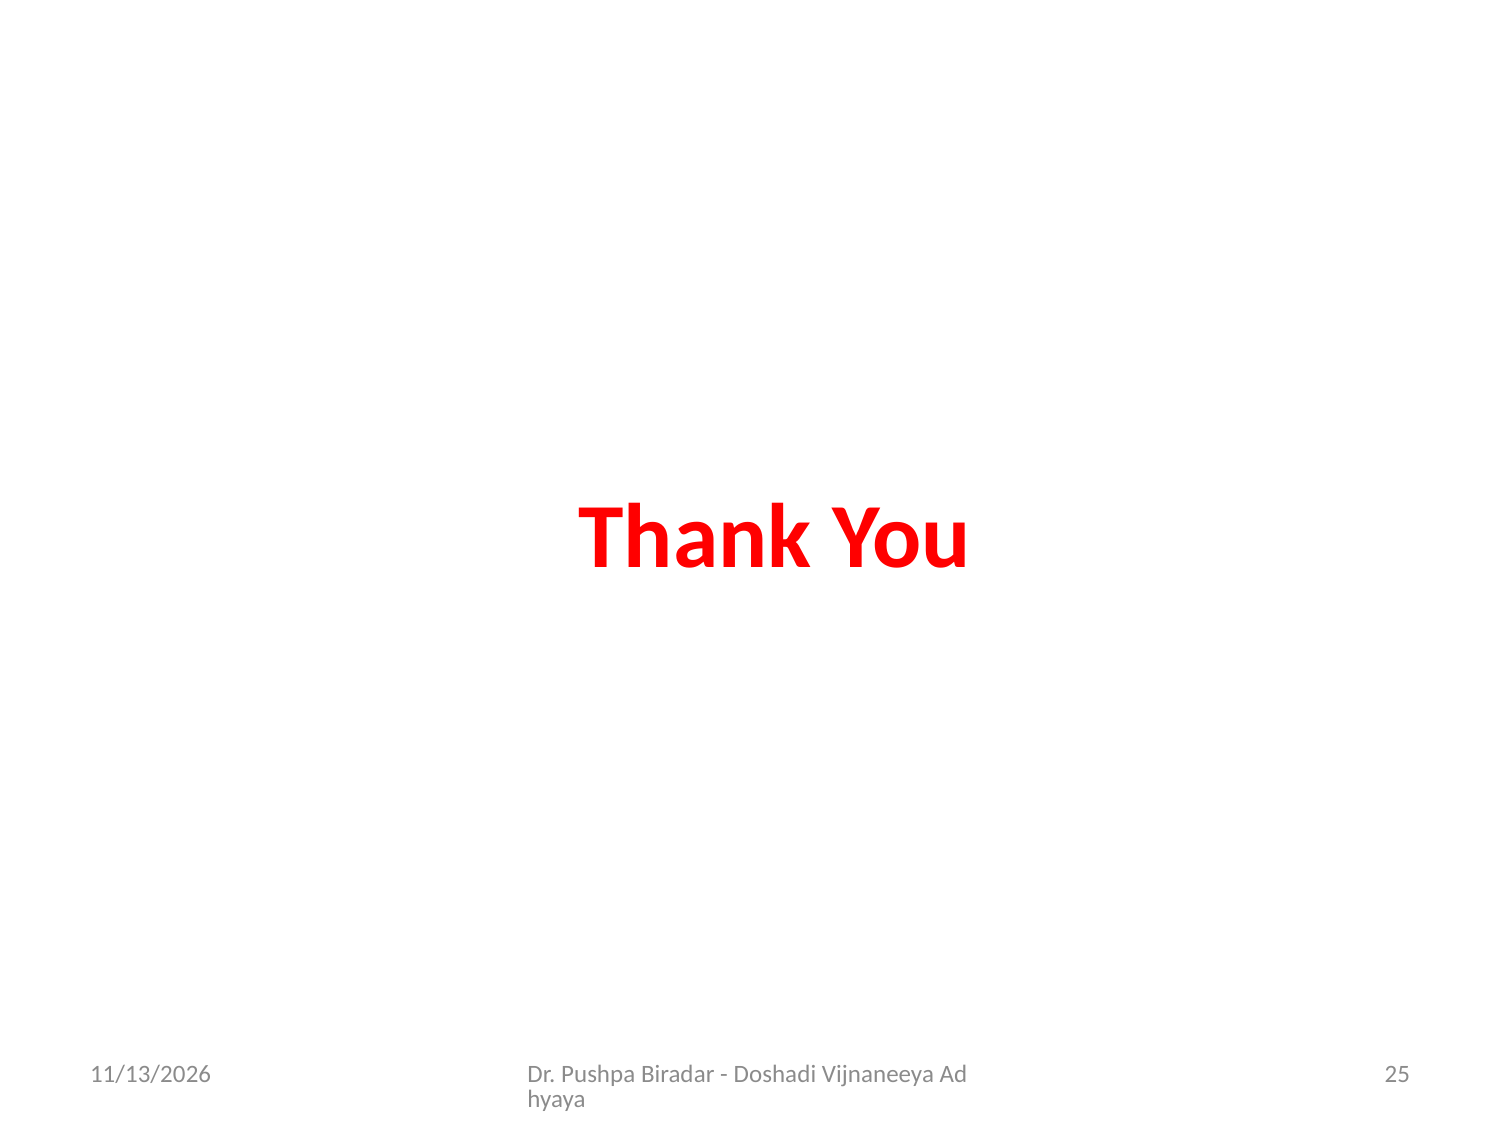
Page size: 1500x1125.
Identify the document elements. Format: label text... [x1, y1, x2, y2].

title Thank You [99, 437, 1450, 625]
slide_number 25 [1074, 1042, 1425, 1103]
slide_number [75, 1042, 425, 1103]
footer Dr. Pushpa Biradar - Doshadi Vijnaneeya Adhyaya [512, 1042, 988, 1103]
